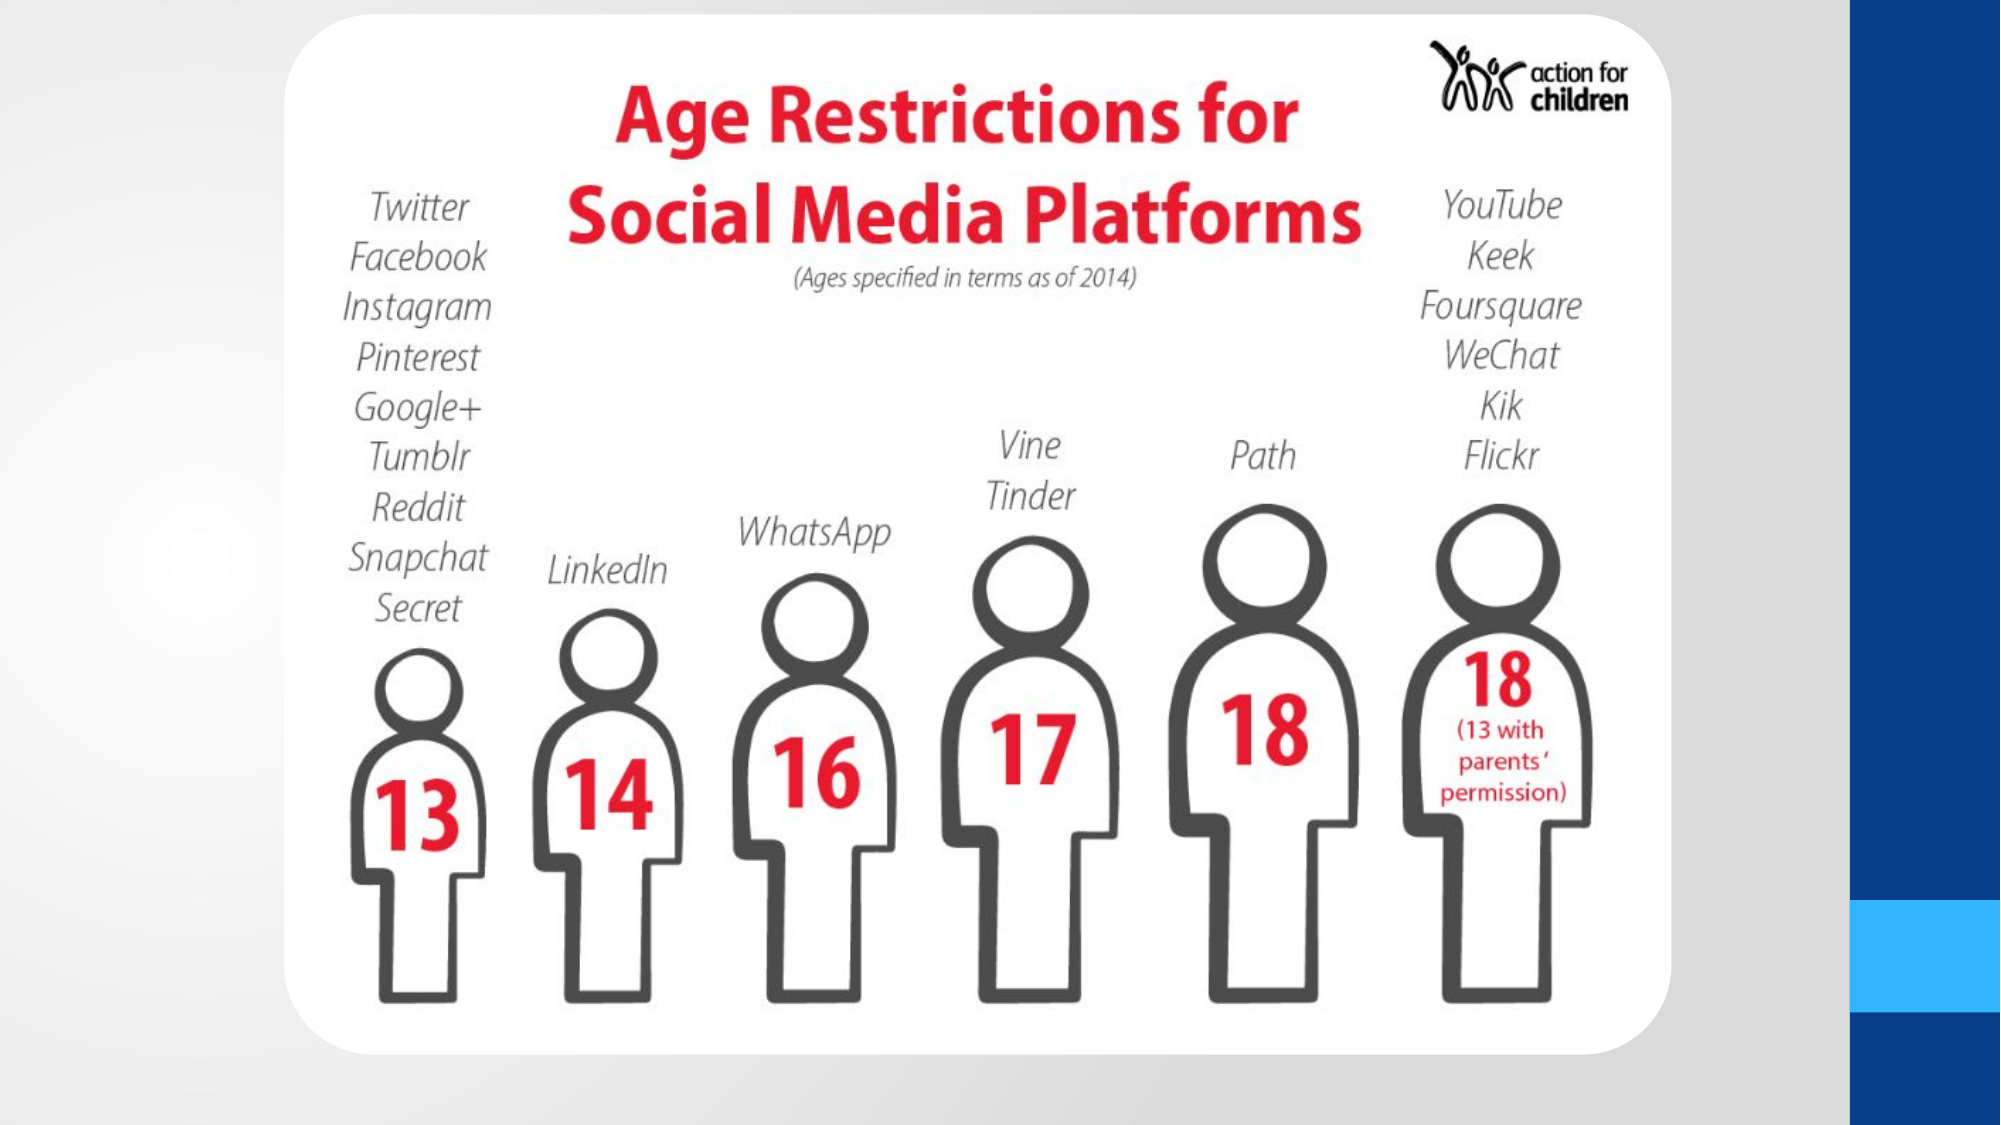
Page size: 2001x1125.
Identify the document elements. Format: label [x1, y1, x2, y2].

picture [283, 13, 1672, 1056]
